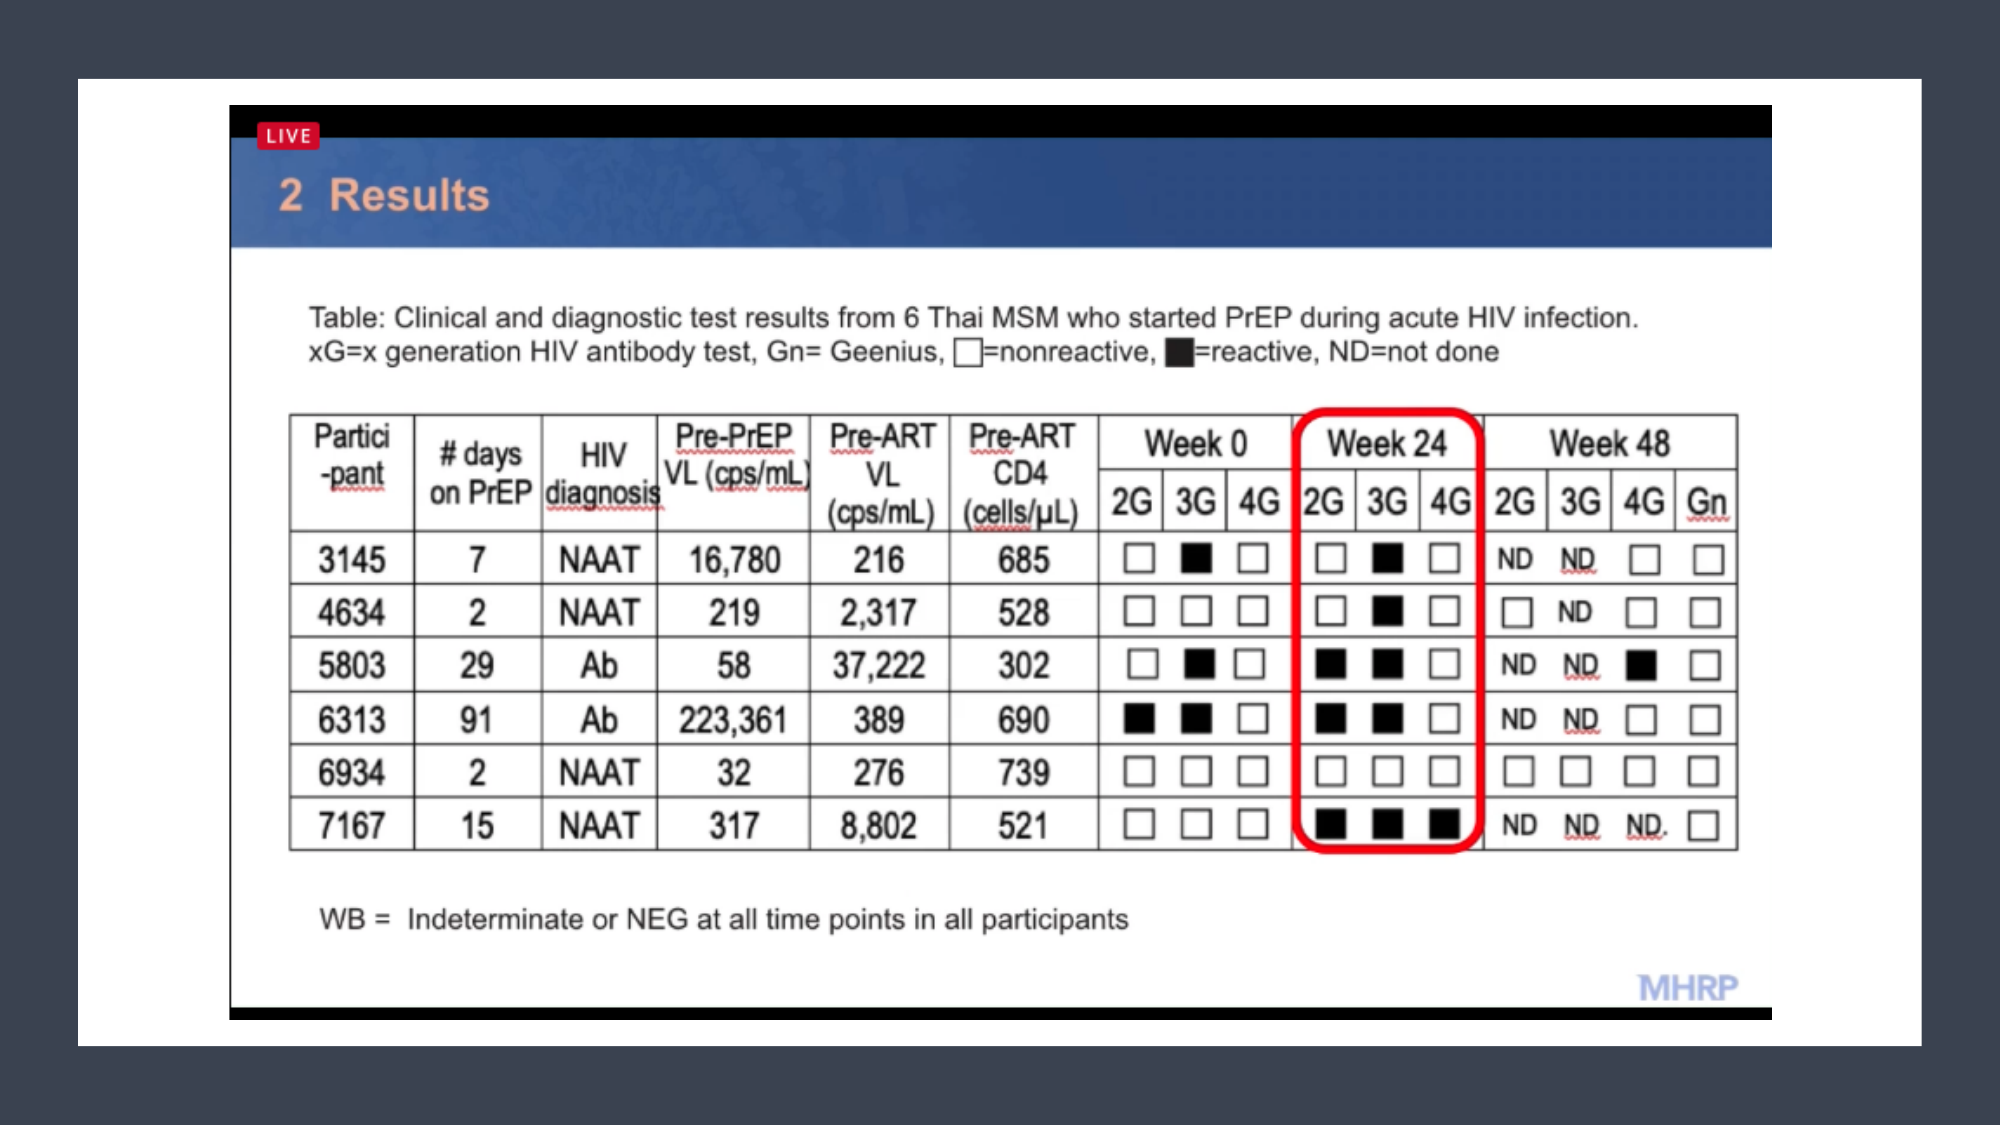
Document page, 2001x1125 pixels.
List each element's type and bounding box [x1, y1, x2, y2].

picture [228, 105, 1772, 1020]
text_box [77, 78, 1923, 1047]
text_box [0, 0, 2000, 1125]
